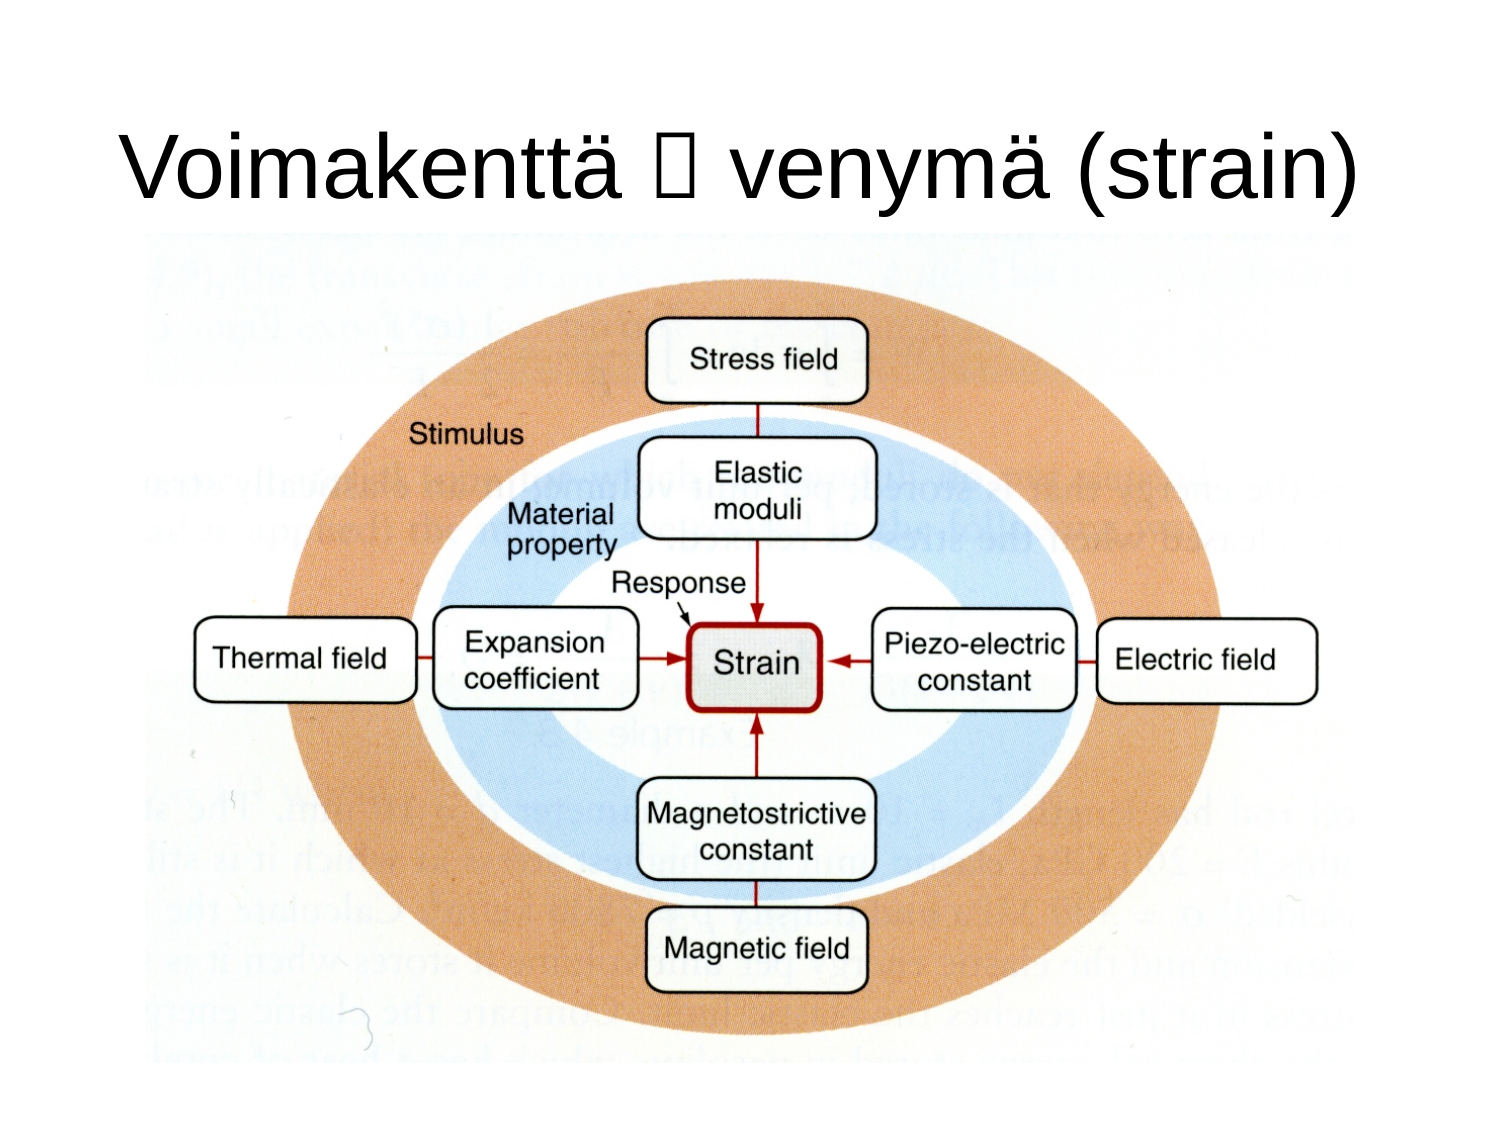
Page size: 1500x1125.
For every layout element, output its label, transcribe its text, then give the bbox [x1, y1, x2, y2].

title Voimakenttä  venymä (strain) [103, 59, 1466, 278]
picture [145, 233, 1355, 1063]
